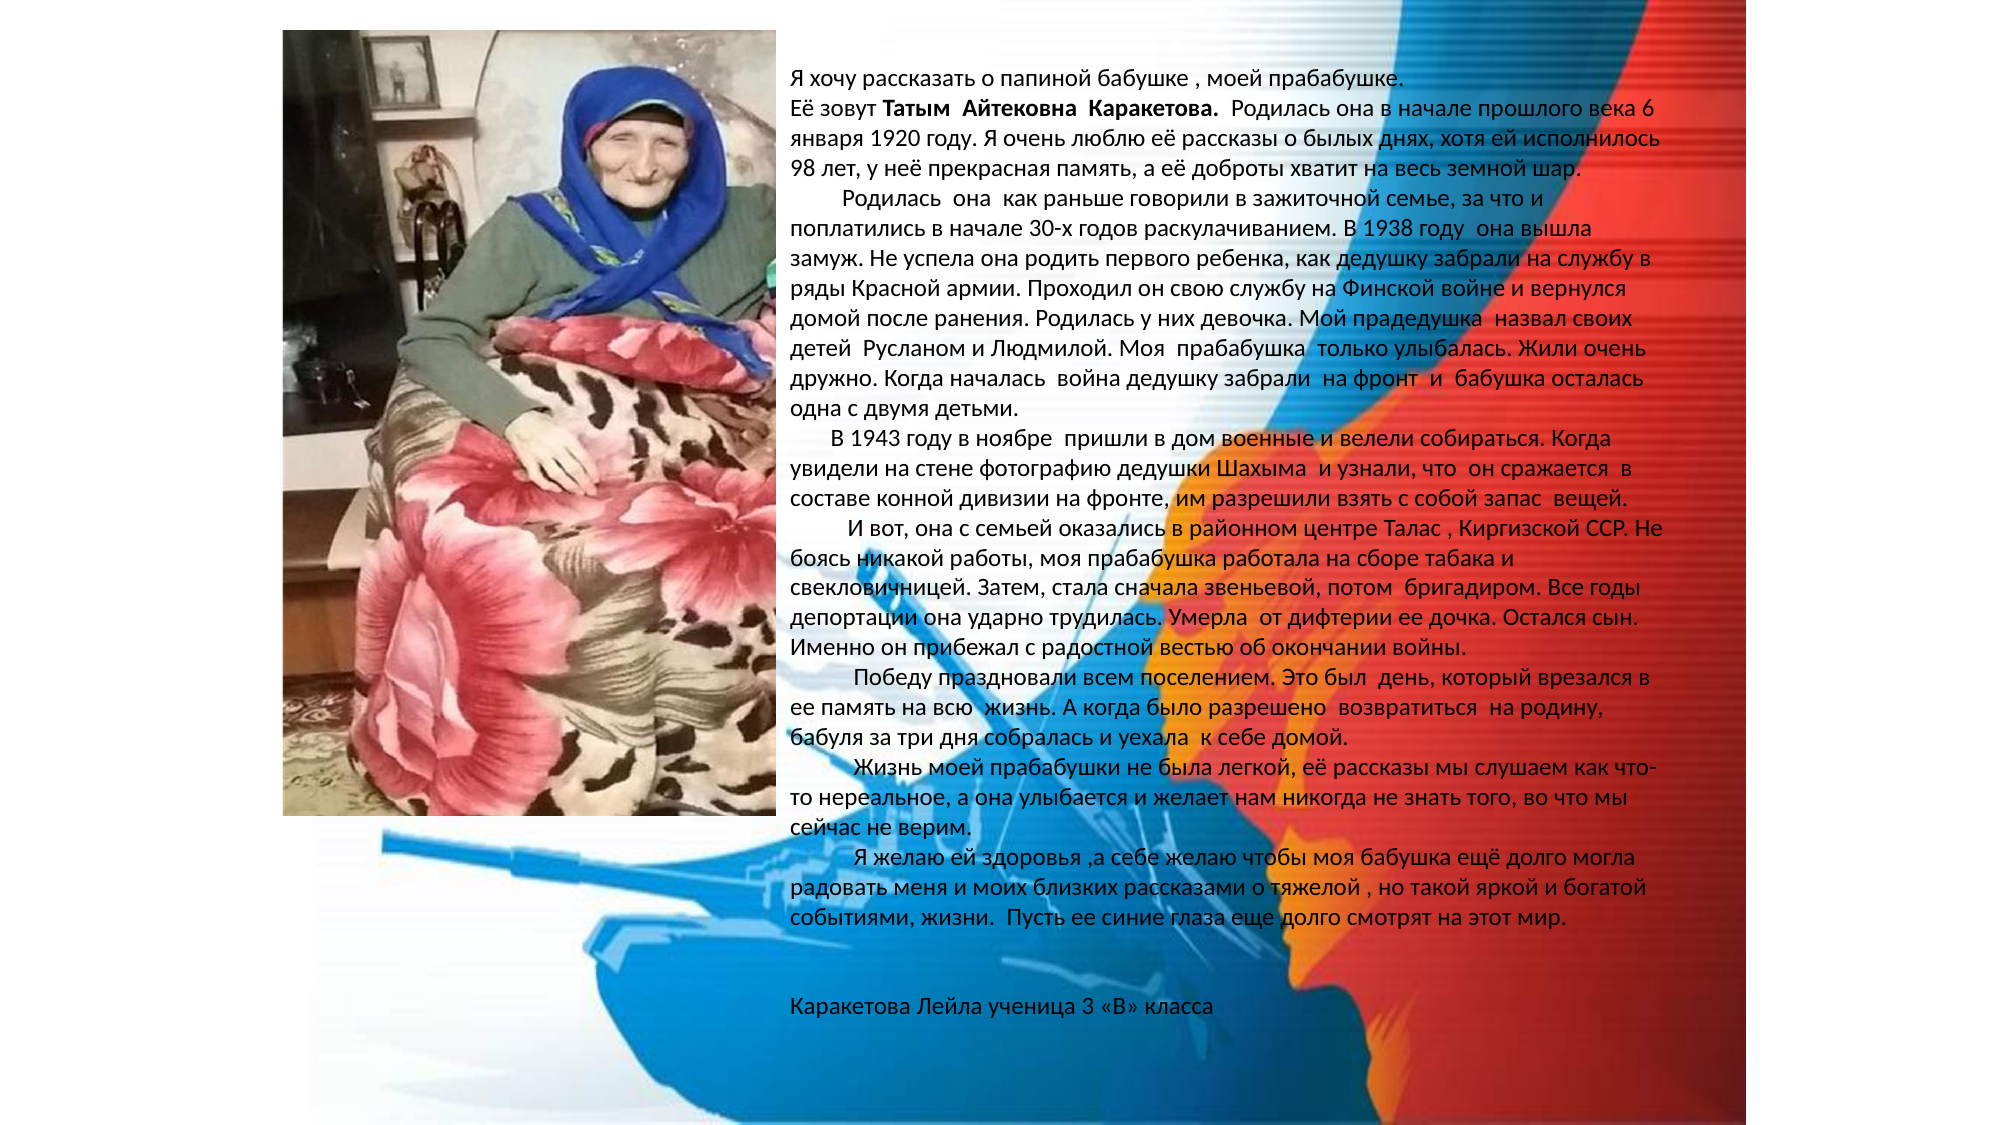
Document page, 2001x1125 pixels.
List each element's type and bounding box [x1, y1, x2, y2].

picture [246, 0, 1746, 1125]
